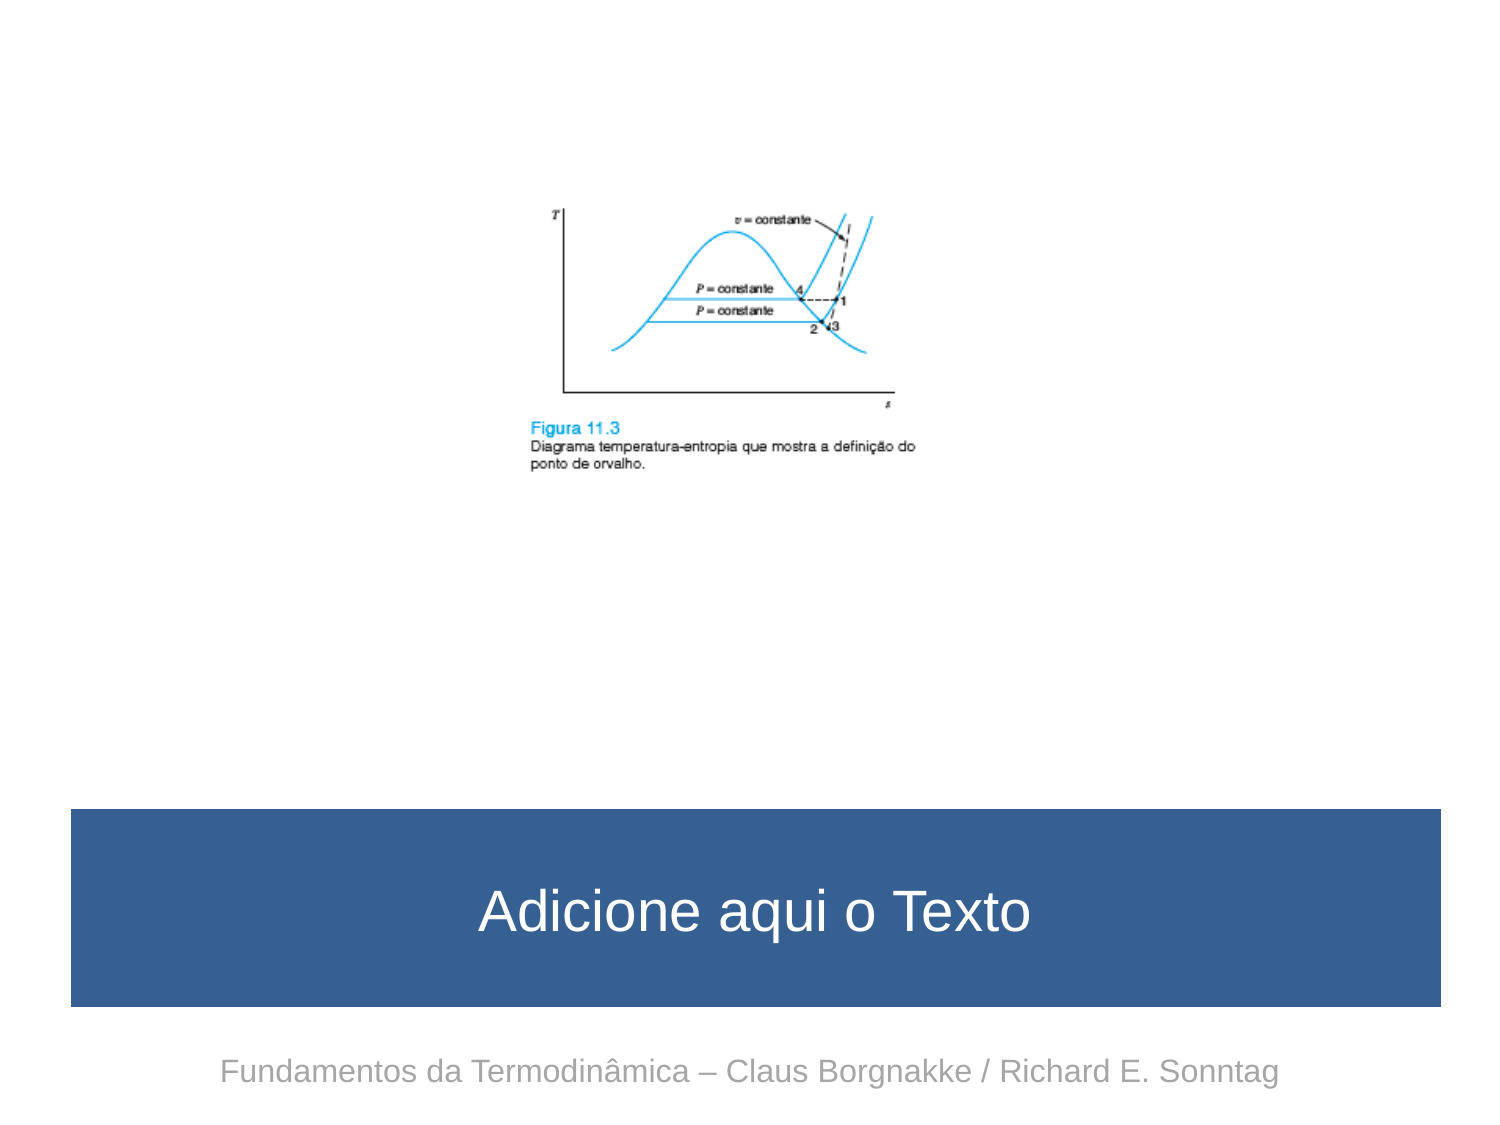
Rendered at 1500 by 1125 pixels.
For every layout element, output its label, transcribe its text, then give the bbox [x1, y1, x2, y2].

text_box Adicione aqui o Texto [70, 808, 1442, 1008]
picture [513, 195, 925, 483]
footer Fundamentos da Termodinâmica – Claus Borgnakke / Richard E. Sonntag [0, 1042, 1500, 1103]
